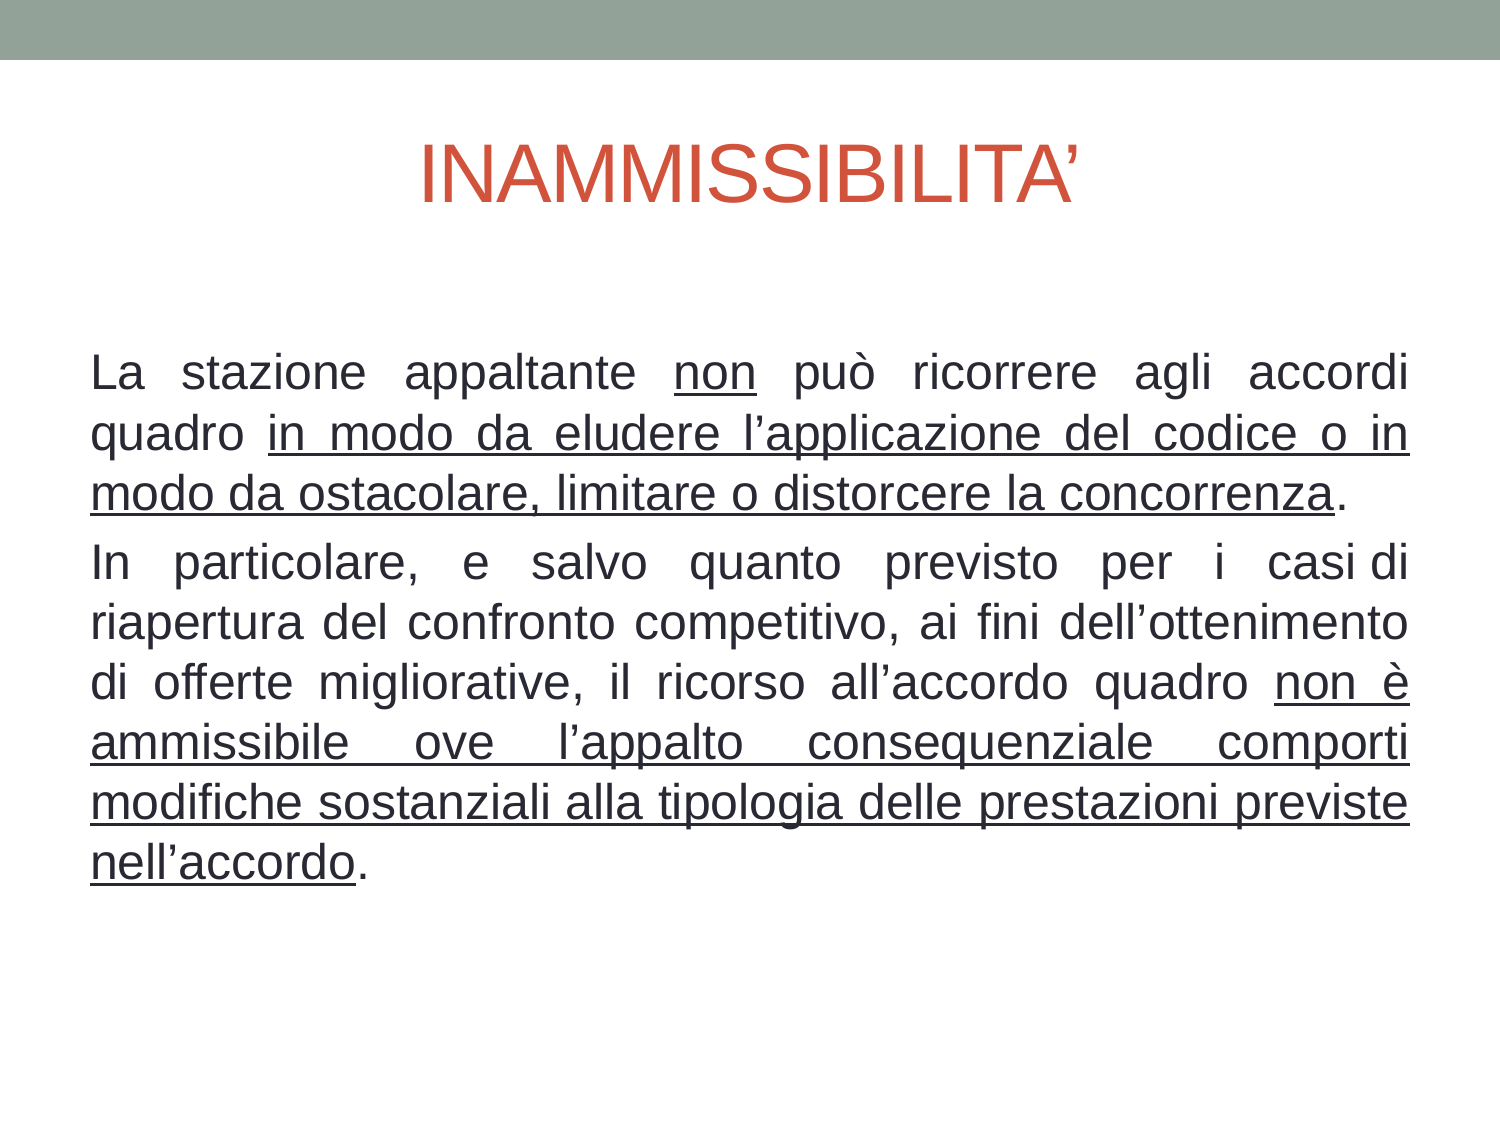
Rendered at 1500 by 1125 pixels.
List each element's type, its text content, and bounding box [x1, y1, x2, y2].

list La stazione appaltante non può ricorrere agli accordi quadro in modo da eludere l’applicazione del codice o in modo da ostacolare, limitare o distorcere la concorrenza. In particolare, e salvo quanto previsto per i casi di riapertura del confronto competitivo, ai fini dell’ottenimento di offerte migliorative, il ricorso all’accordo quadro non è ammissibile ove l’appalto consequenziale comporti modifiche sostanziali alla tipologia delle prestazioni previste nell’accordo. [75, 262, 1425, 1063]
title INAMMISSIBILITA’ [75, 87, 1425, 250]
